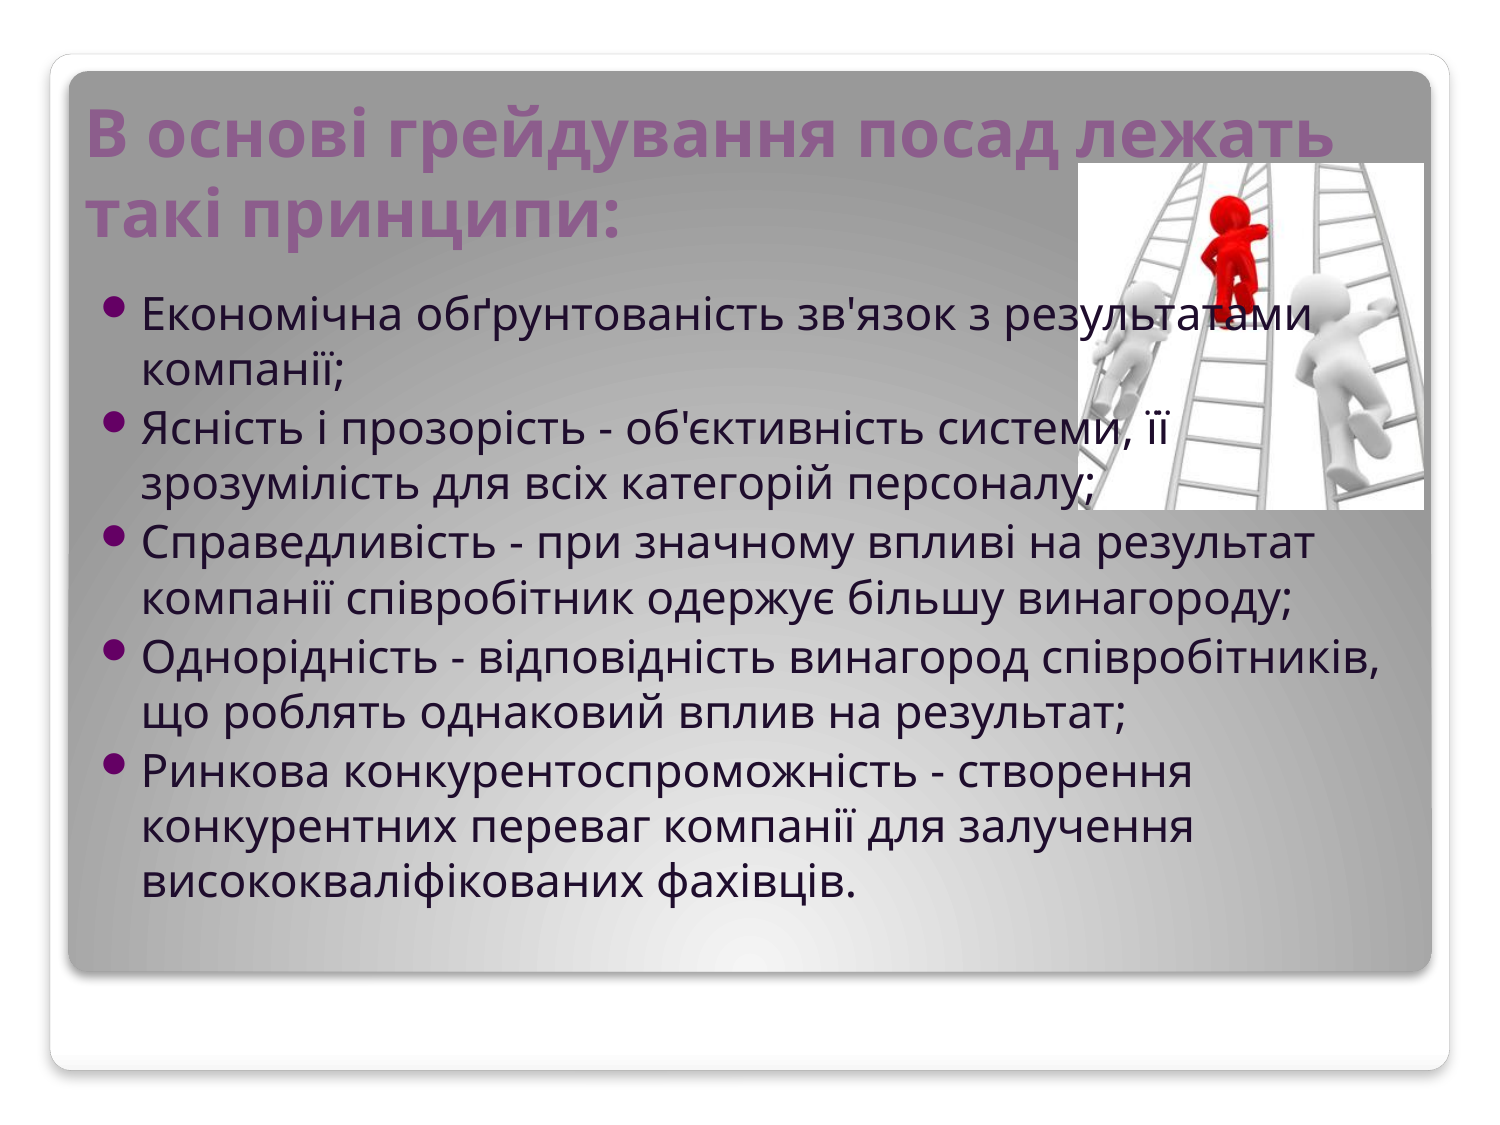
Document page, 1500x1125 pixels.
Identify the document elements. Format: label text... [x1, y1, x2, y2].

picture [1077, 163, 1424, 510]
title В основі грейдування посад лежать такі принципи: [70, 82, 1421, 269]
list Економічна обґрунтованість зв'язок з результатами компанії; Ясність і прозорість - об'єктивність системи, її зрозумілість для всіх категорій персоналу; Справедливість - при значному впливі на результат компанії співробітник одержує більшу винагороду; Однорідність - відповідність винагород співробітників, що роблять однаковий вплив на результат; Ринкова конкурентоспроможність - створення конкурентних переваг компанії для залучення висококваліфікованих фахівців. [70, 269, 1413, 957]
